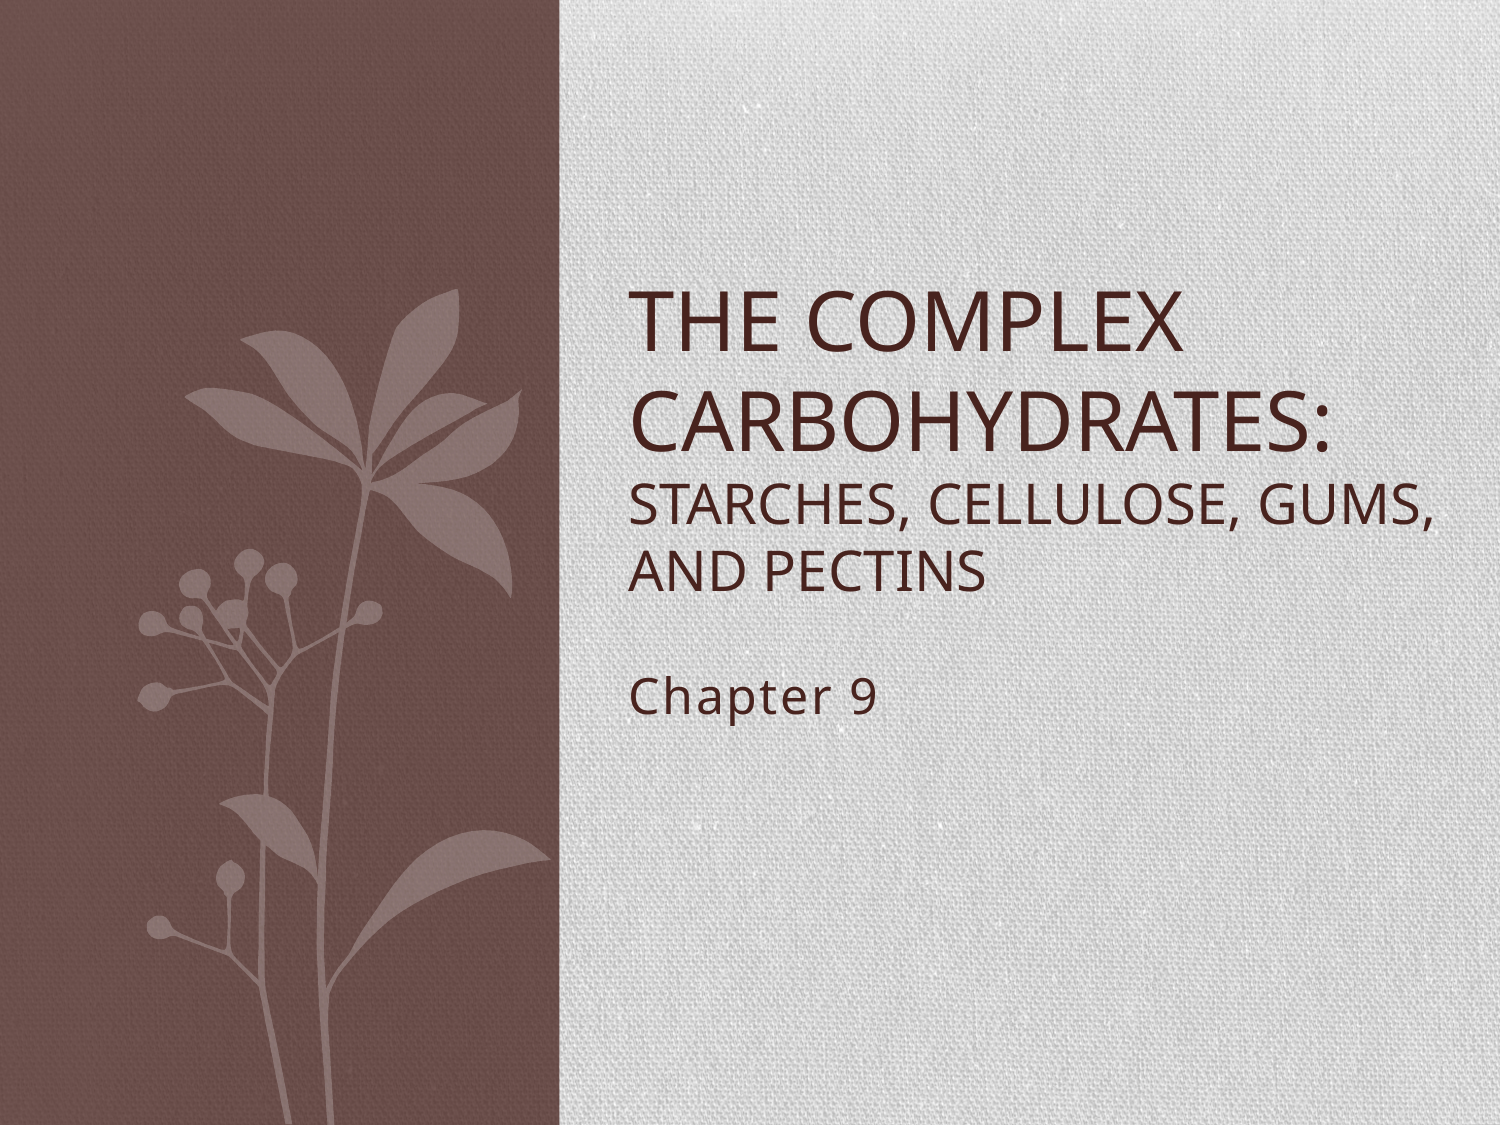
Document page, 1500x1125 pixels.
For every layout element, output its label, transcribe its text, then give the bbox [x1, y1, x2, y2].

subtitle Chapter 9 [614, 656, 1454, 917]
title The Complex carbohydrates: Starches, cellulose, gums, and pectins [613, 232, 1454, 611]
